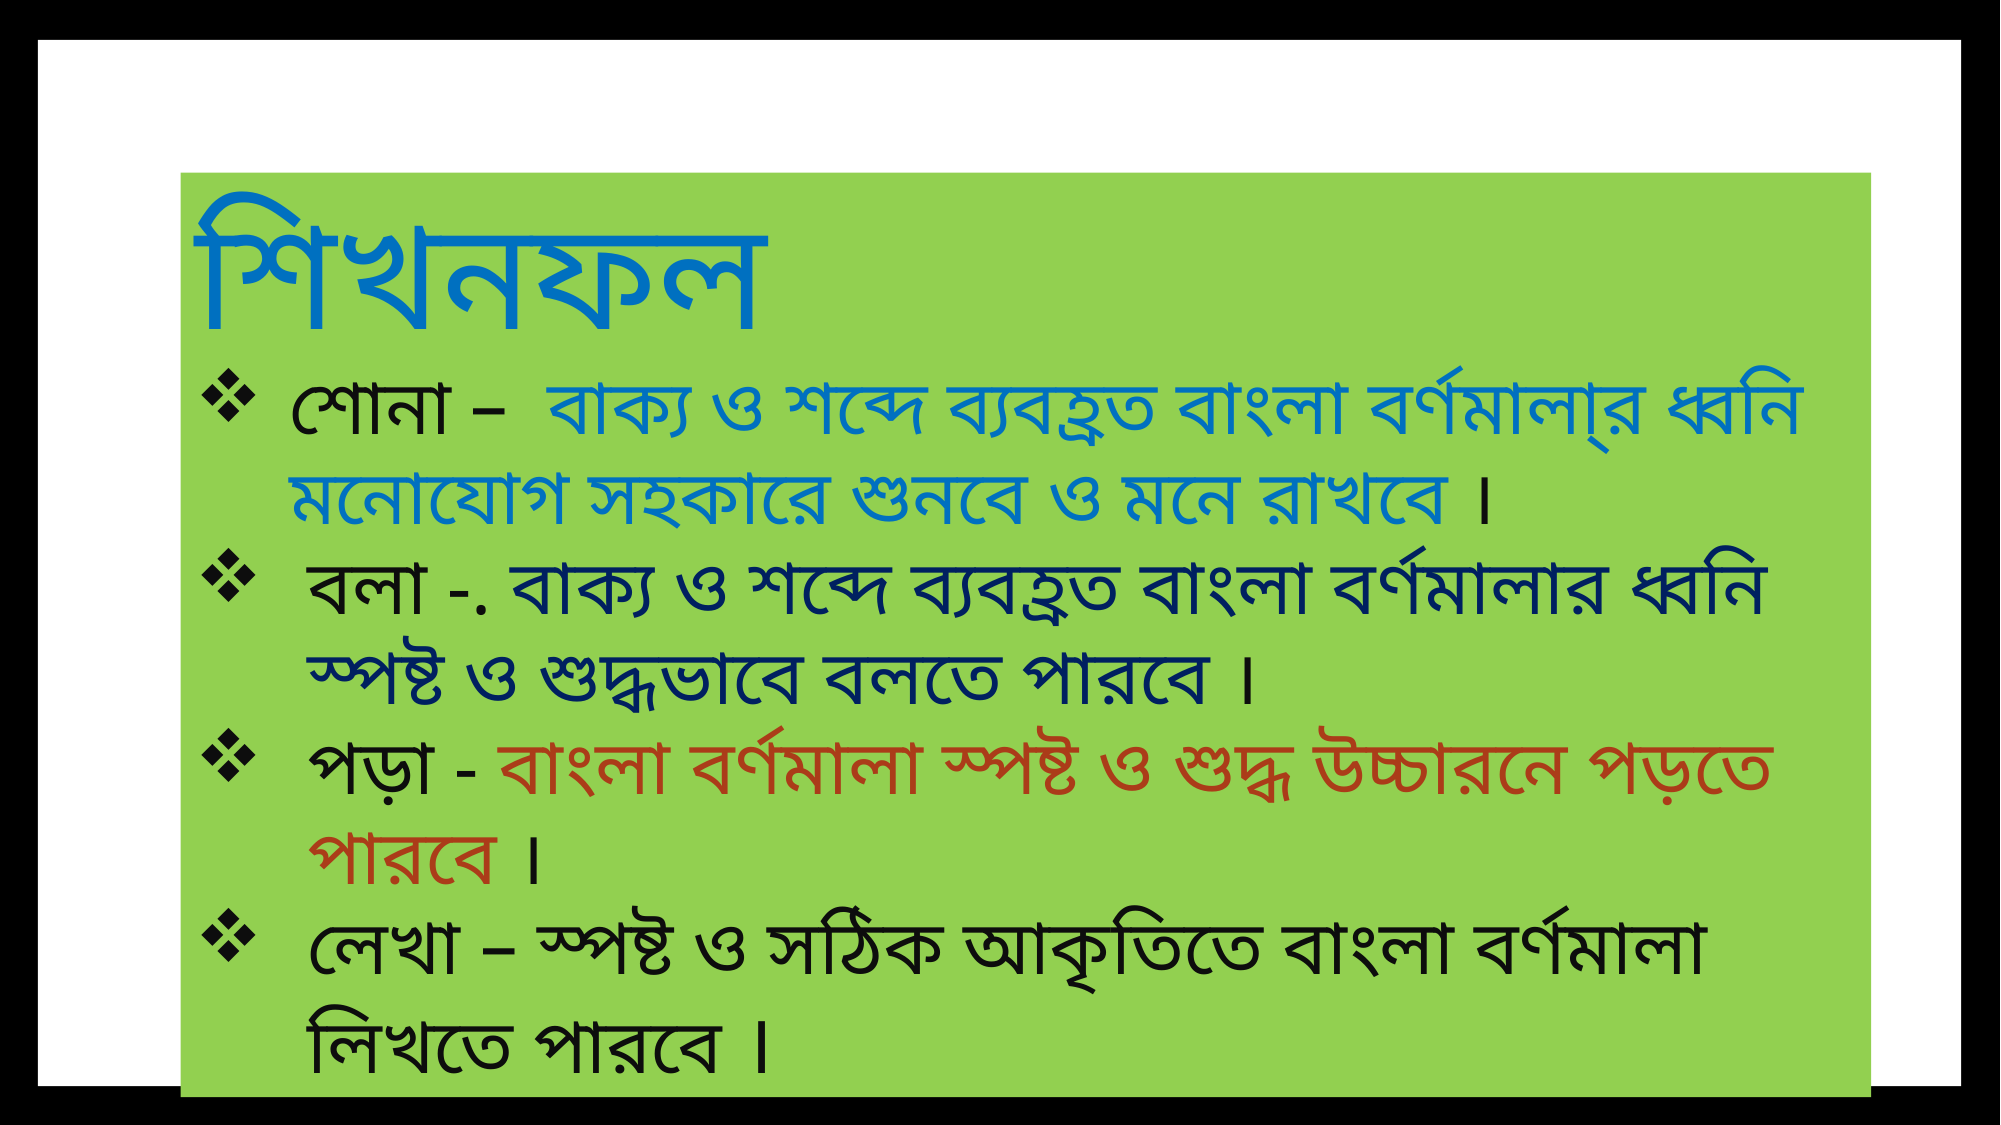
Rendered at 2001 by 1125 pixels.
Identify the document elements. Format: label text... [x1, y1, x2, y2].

text_box শিখনফল শোনা – বাক্য ও শব্দে ব্যবহ্রত বাংলা বর্ণমালা্র ধ্বনি মনোযোগ সহকারে শুনবে ও মনে রাখবে । বলা -. বাক্য ও শব্দে ব্যবহ্রত বাংলা বর্ণমালার ধ্বনি স্পষ্ট ও শুদ্ধভাবে বলতে পারবে । পড়া - বাংলা বর্ণমালা স্পষ্ট ও শুদ্ধ উচ্চারনে পড়তে পারবে । লেখা – স্পষ্ট ও সঠিক আকৃতিতে বাংলা বর্ণমালা লিখতে পারবে । [180, 172, 1872, 1098]
